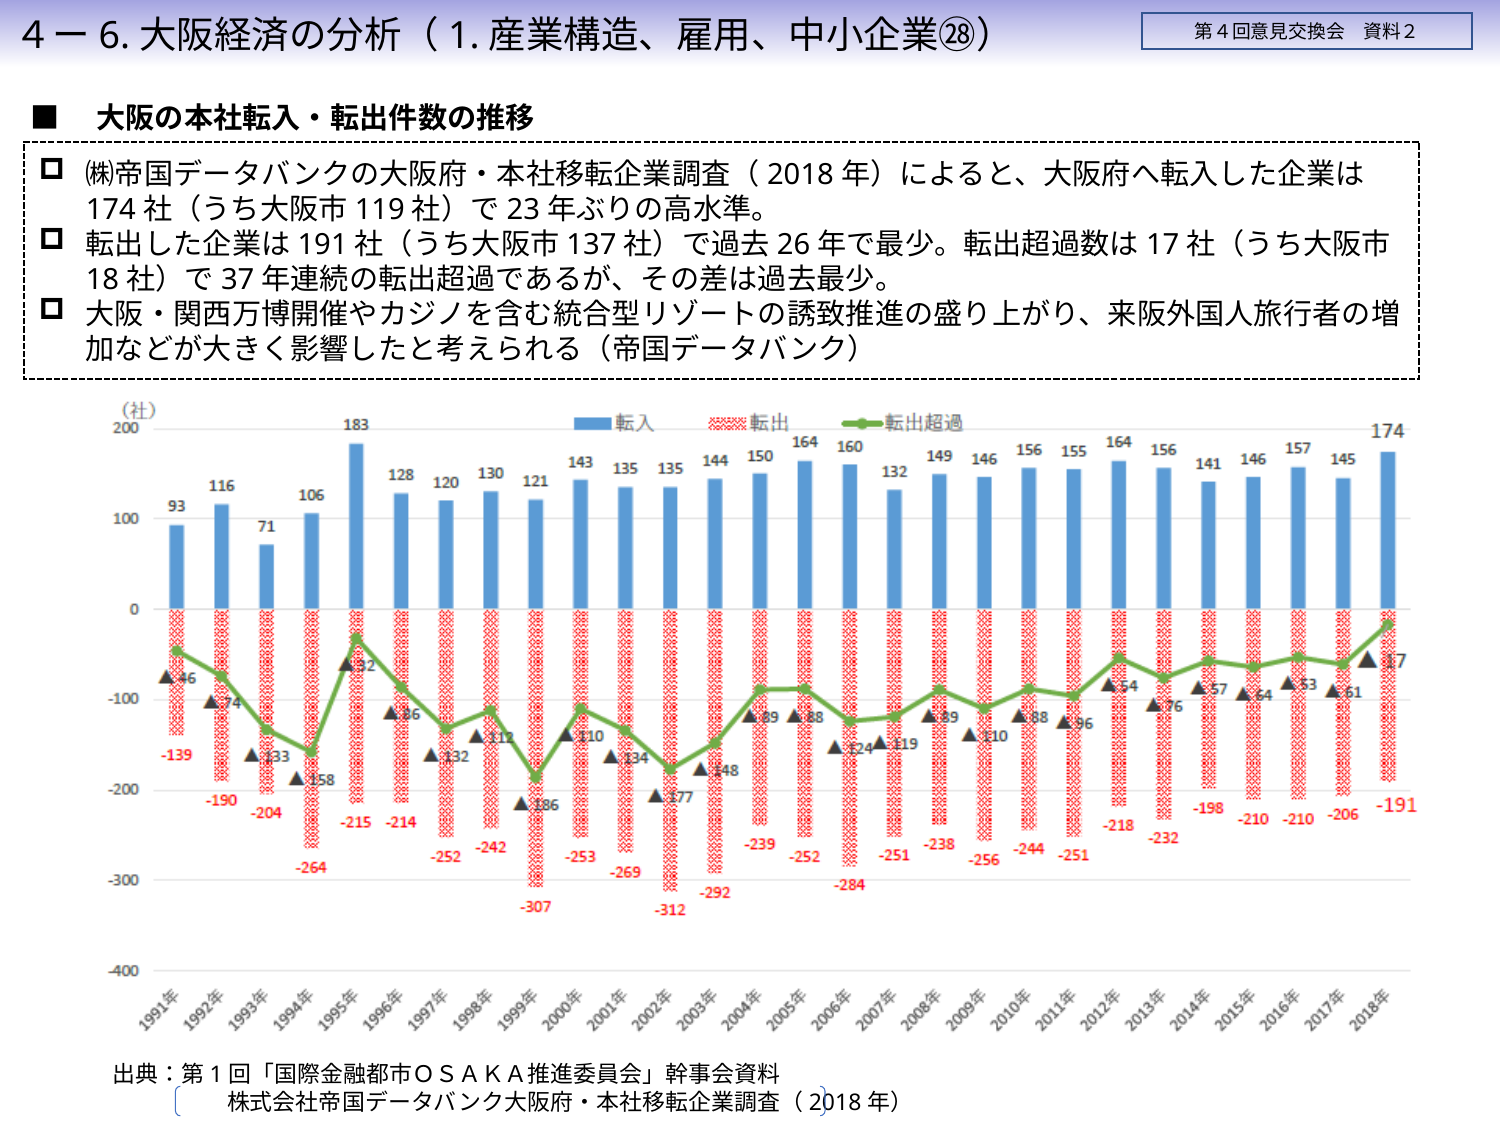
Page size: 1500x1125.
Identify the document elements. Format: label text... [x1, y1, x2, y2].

text_box ㈱帝国データバンクの大阪府・本社移転企業調査（2018年）によると、大阪府へ転入した企業は174社（うち大阪市119社）で23年ぶりの高水準。 転出した企業は191社（うち大阪市137社）で過去26年で最少。転出超過数は17社（うち大阪市18社）で37年連続の転出超過であるが、その差は過去最少。 大阪・関西万博開催やカジノを含む統合型リゾートの誘致推進の盛り上がり、来阪外国人旅行者の増加などが大きく影響したと考えられる（帝国データバンク） [23, 141, 1420, 380]
text_box 第４回意見交換会 資料２ [1141, 12, 1473, 50]
picture [74, 388, 1426, 1050]
text_box 出典：第1回「国際金融都市ＯＳＡＫＡ推進委員会」幹事会資料 株式会社帝国データバンク大阪府・本社移転企業調査（2018年） [97, 1052, 1451, 1123]
text_box ４ー6.大阪経済の分析（1.産業構造、雇用、中小企業㉘） [0, 0, 1500, 67]
text_box ■ 大阪の本社転入・転出件数の推移 [16, 91, 1147, 142]
text_box [174, 1085, 826, 1117]
